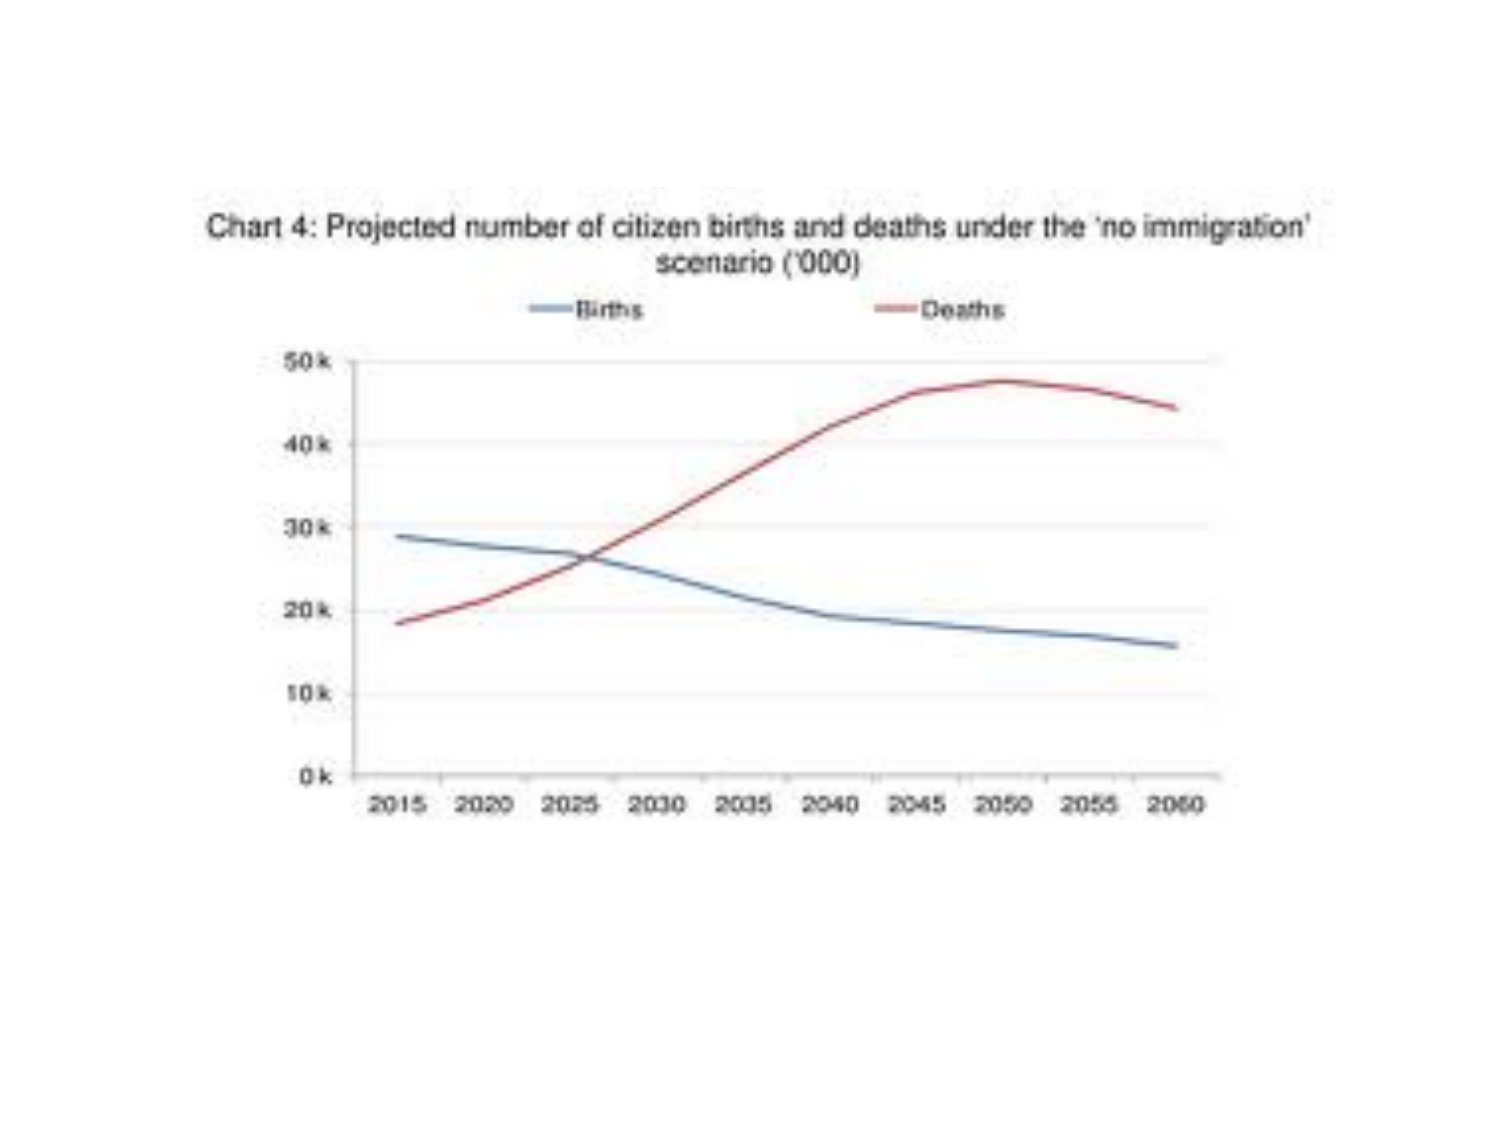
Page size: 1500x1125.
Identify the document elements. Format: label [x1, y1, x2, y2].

picture [162, 187, 1351, 853]
